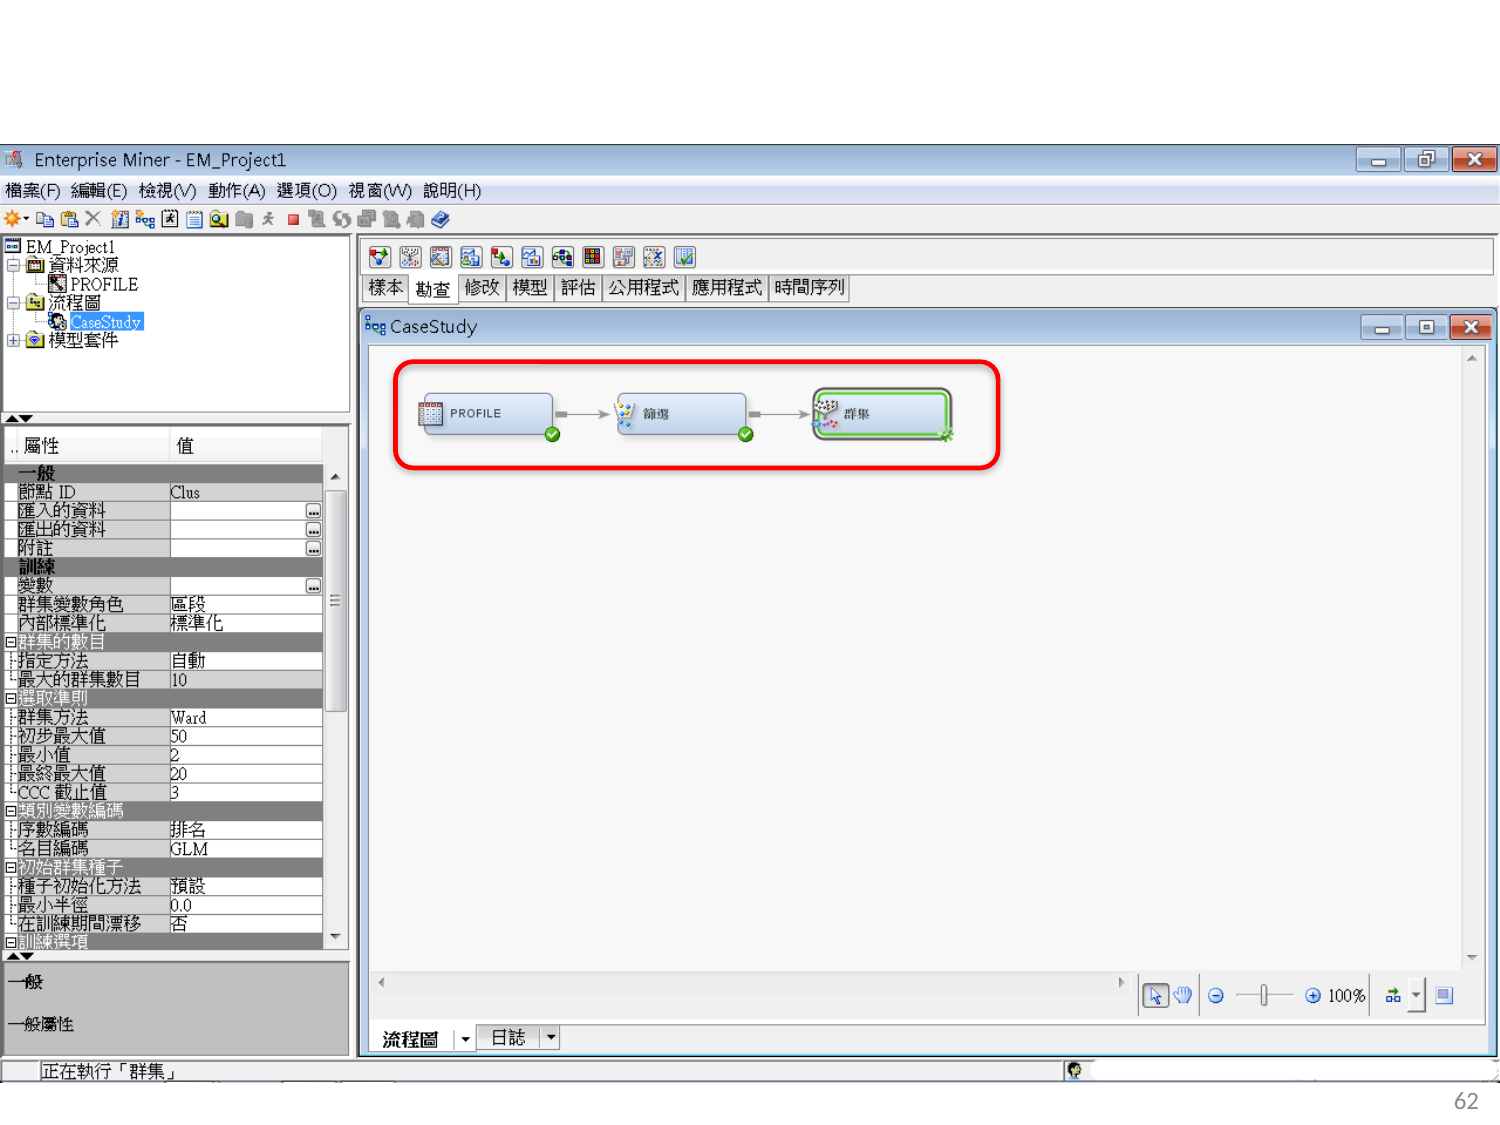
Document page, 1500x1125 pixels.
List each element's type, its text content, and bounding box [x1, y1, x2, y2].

slide_number 62 [1144, 1089, 1495, 1125]
picture [0, 144, 1500, 1083]
